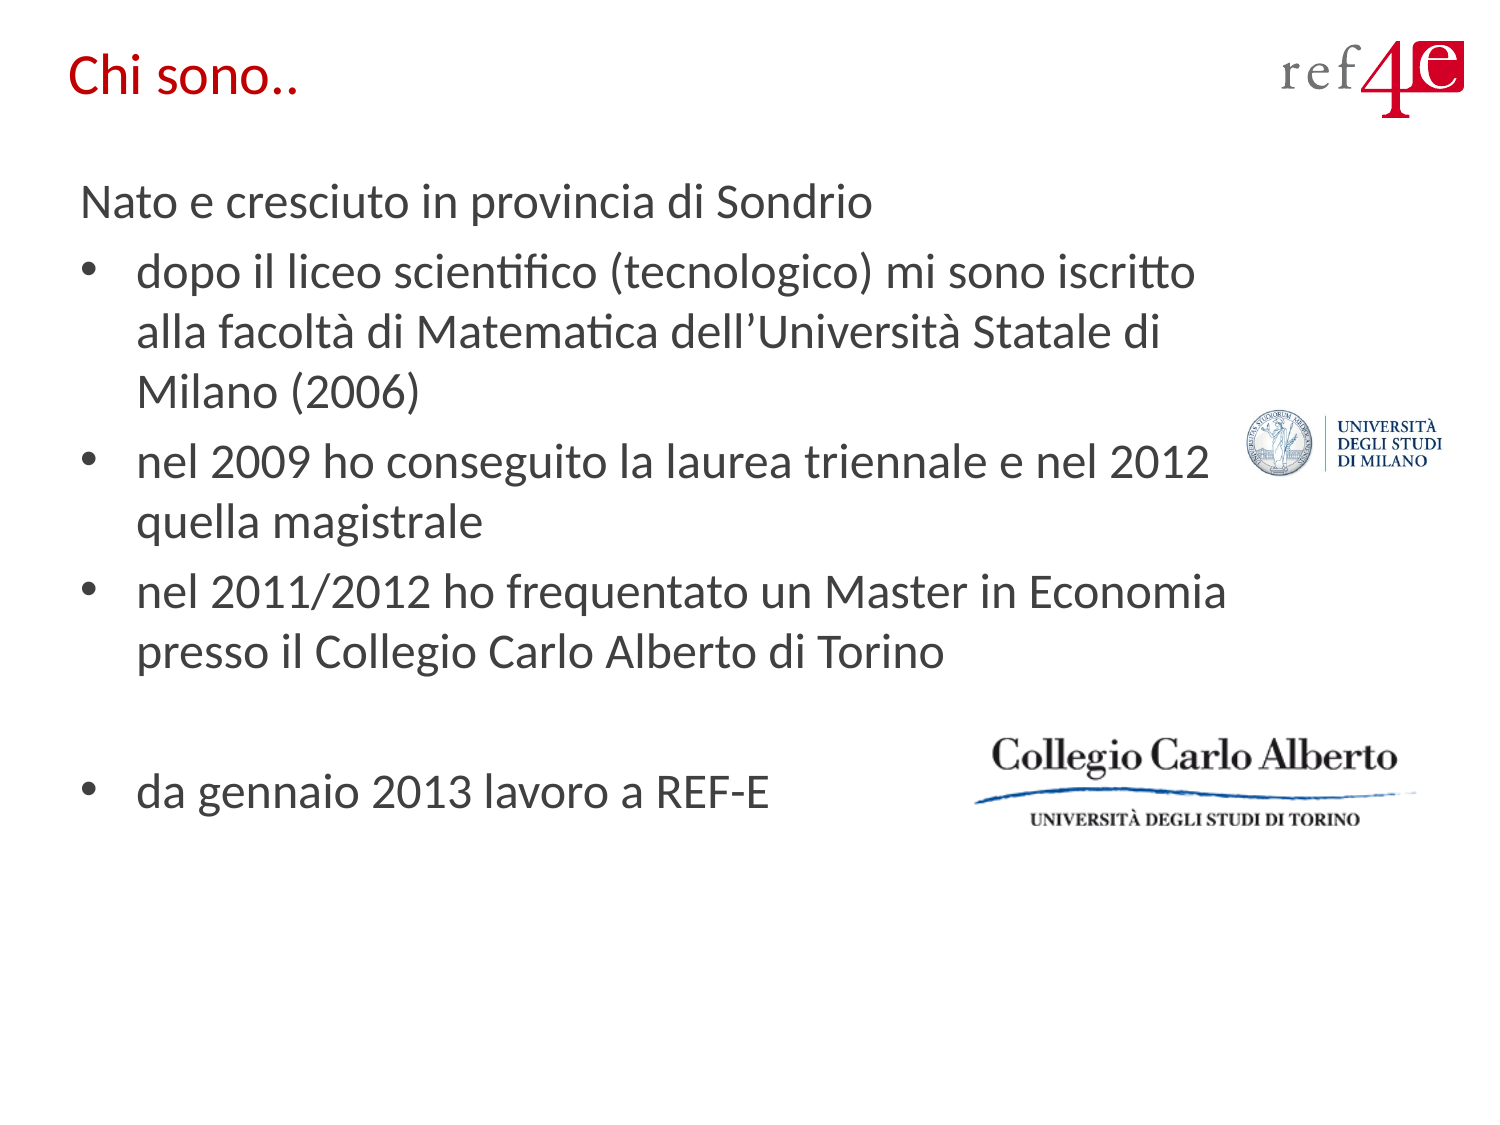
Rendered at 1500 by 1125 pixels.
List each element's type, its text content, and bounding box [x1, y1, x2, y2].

picture [962, 715, 1429, 849]
list Nato e cresciuto in provincia di Sondrio dopo il liceo scientifico (tecnologico) mi sono iscritto alla facoltà di Matematica dell’Università Statale di Milano (2006) nel 2009 ho conseguito la laurea triennale e nel 2012 quella magistrale nel 2011/2012 ho frequentato un Master in Economia presso il Collegio Carlo Alberto di Torino da gennaio 2013 lavoro a REF-E [64, 160, 1247, 1005]
title Chi sono.. [53, 30, 1235, 112]
picture [1242, 385, 1450, 502]
